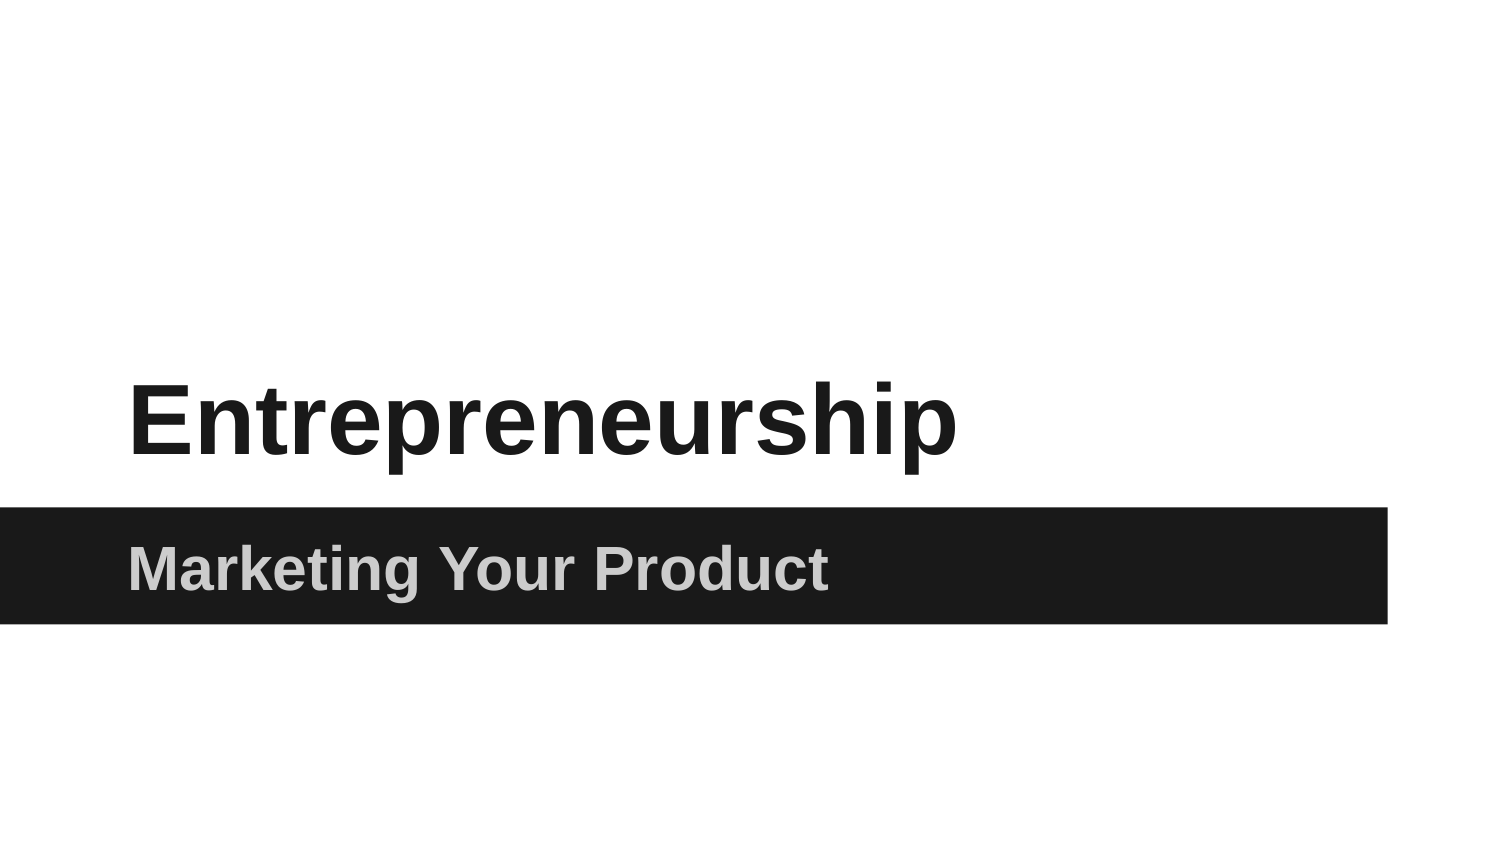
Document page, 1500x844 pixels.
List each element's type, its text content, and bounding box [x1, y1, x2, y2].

subtitle Marketing Your Product [112, 507, 1388, 625]
title Entrepreneurship [112, 213, 1388, 490]
